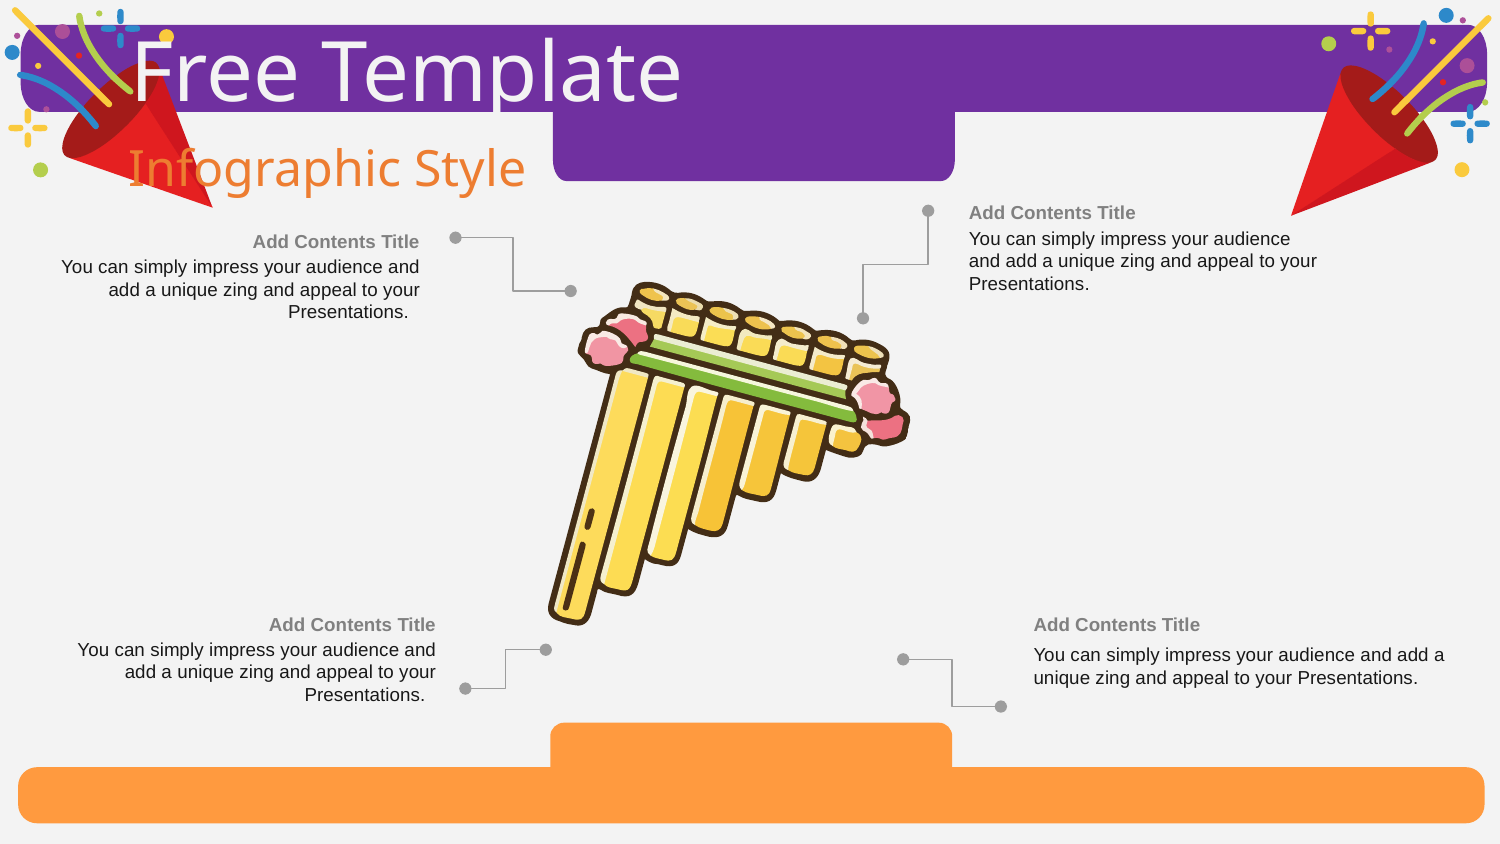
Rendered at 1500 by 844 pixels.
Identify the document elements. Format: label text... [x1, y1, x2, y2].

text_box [862, 193, 1337, 319]
picture [548, 305, 889, 659]
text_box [902, 604, 1500, 707]
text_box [37, 221, 571, 331]
list Infographic Style [94, 112, 1500, 202]
title Free Template [115, 29, 1380, 108]
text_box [54, 604, 546, 714]
